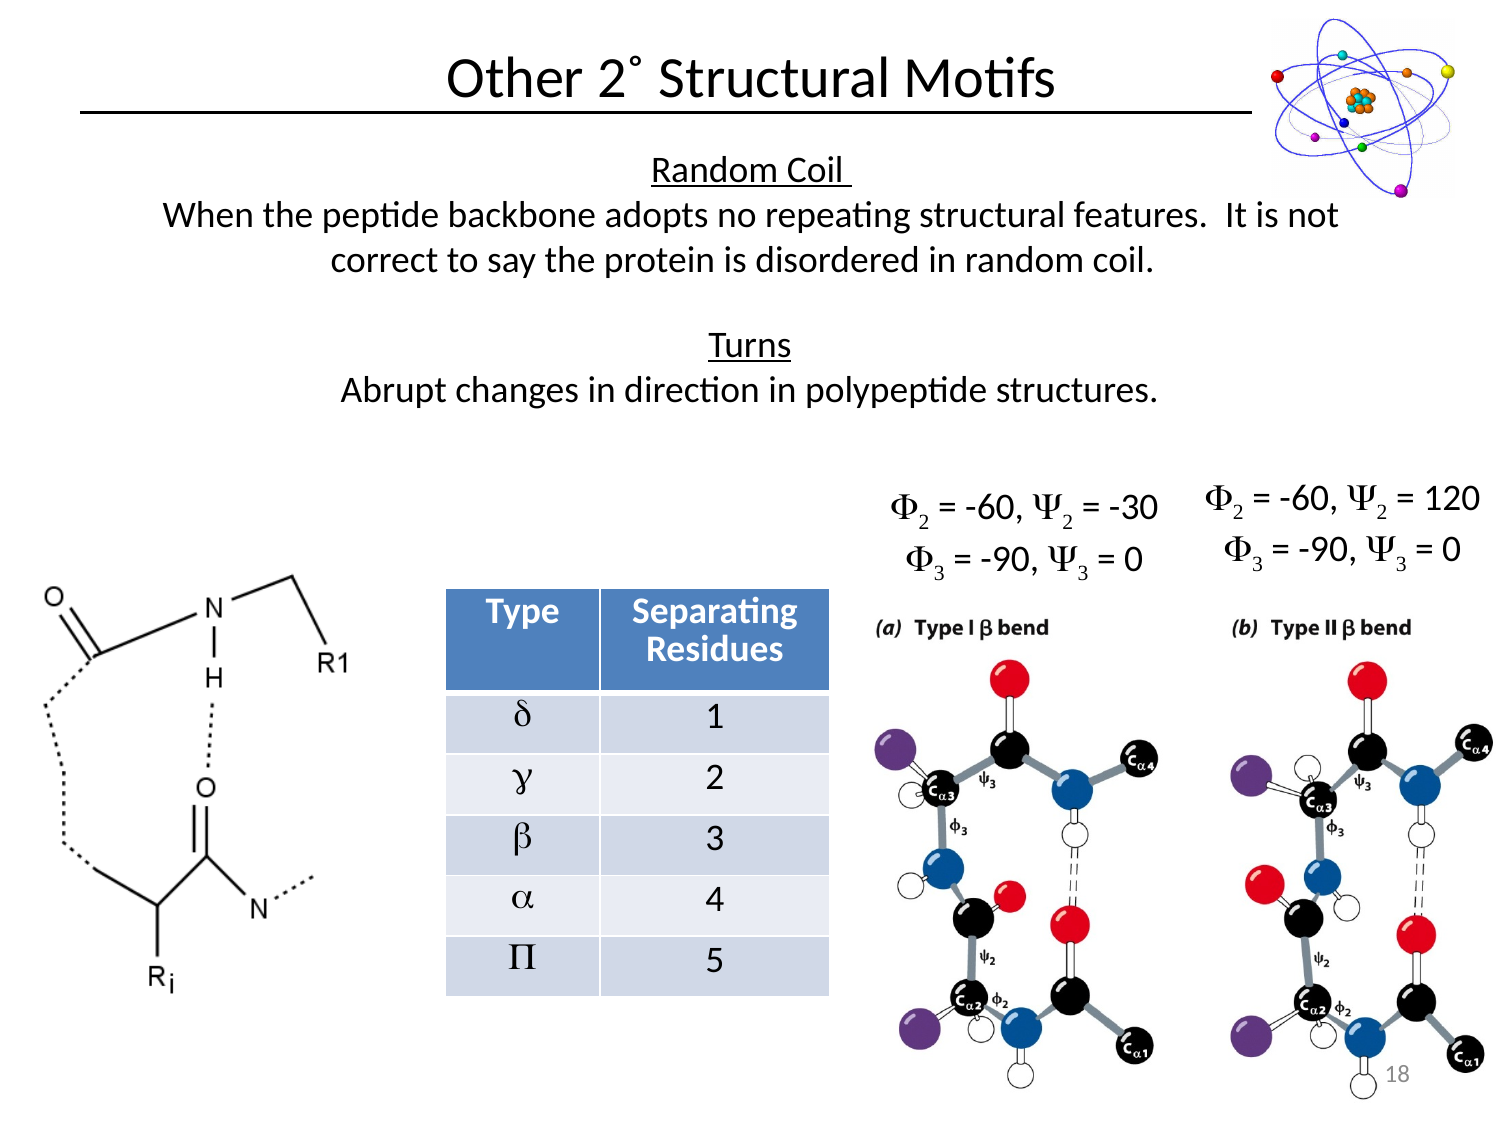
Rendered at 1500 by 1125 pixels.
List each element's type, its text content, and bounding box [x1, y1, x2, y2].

picture [0, 549, 446, 1036]
table_cell 4 [601, 876, 829, 935]
table_header Type [449, 589, 599, 690]
text_box F2 = -60, Y2 = 120 F3 = -90, Y3 = 0 [1189, 465, 1496, 583]
table_header Separating Residues [601, 589, 829, 690]
text_box Turns Abrupt changes in direction in polypeptide structures. [93, 312, 1407, 463]
table_cell P [449, 937, 599, 996]
text_box F2 = -60, Y2 = -30 F3 = -90, Y3 = 0 [875, 474, 1174, 592]
table_cell 1 [601, 696, 829, 753]
table_cell a [449, 876, 599, 935]
table_cell b [449, 816, 599, 875]
table_cell 2 [601, 755, 829, 814]
table_cell 3 [601, 816, 829, 875]
text_box Other 2˚ Structural Motifs [139, 40, 1266, 109]
picture [867, 611, 1496, 1103]
table_cell d [449, 696, 599, 753]
table_cell 5 [601, 937, 829, 996]
picture [1271, 18, 1455, 198]
text_box Random Coil When the peptide backbone adopts no repeating structural features. It is not correct to say the protein is disordered in random coil. [95, 137, 1408, 288]
table_cell g [449, 755, 599, 814]
